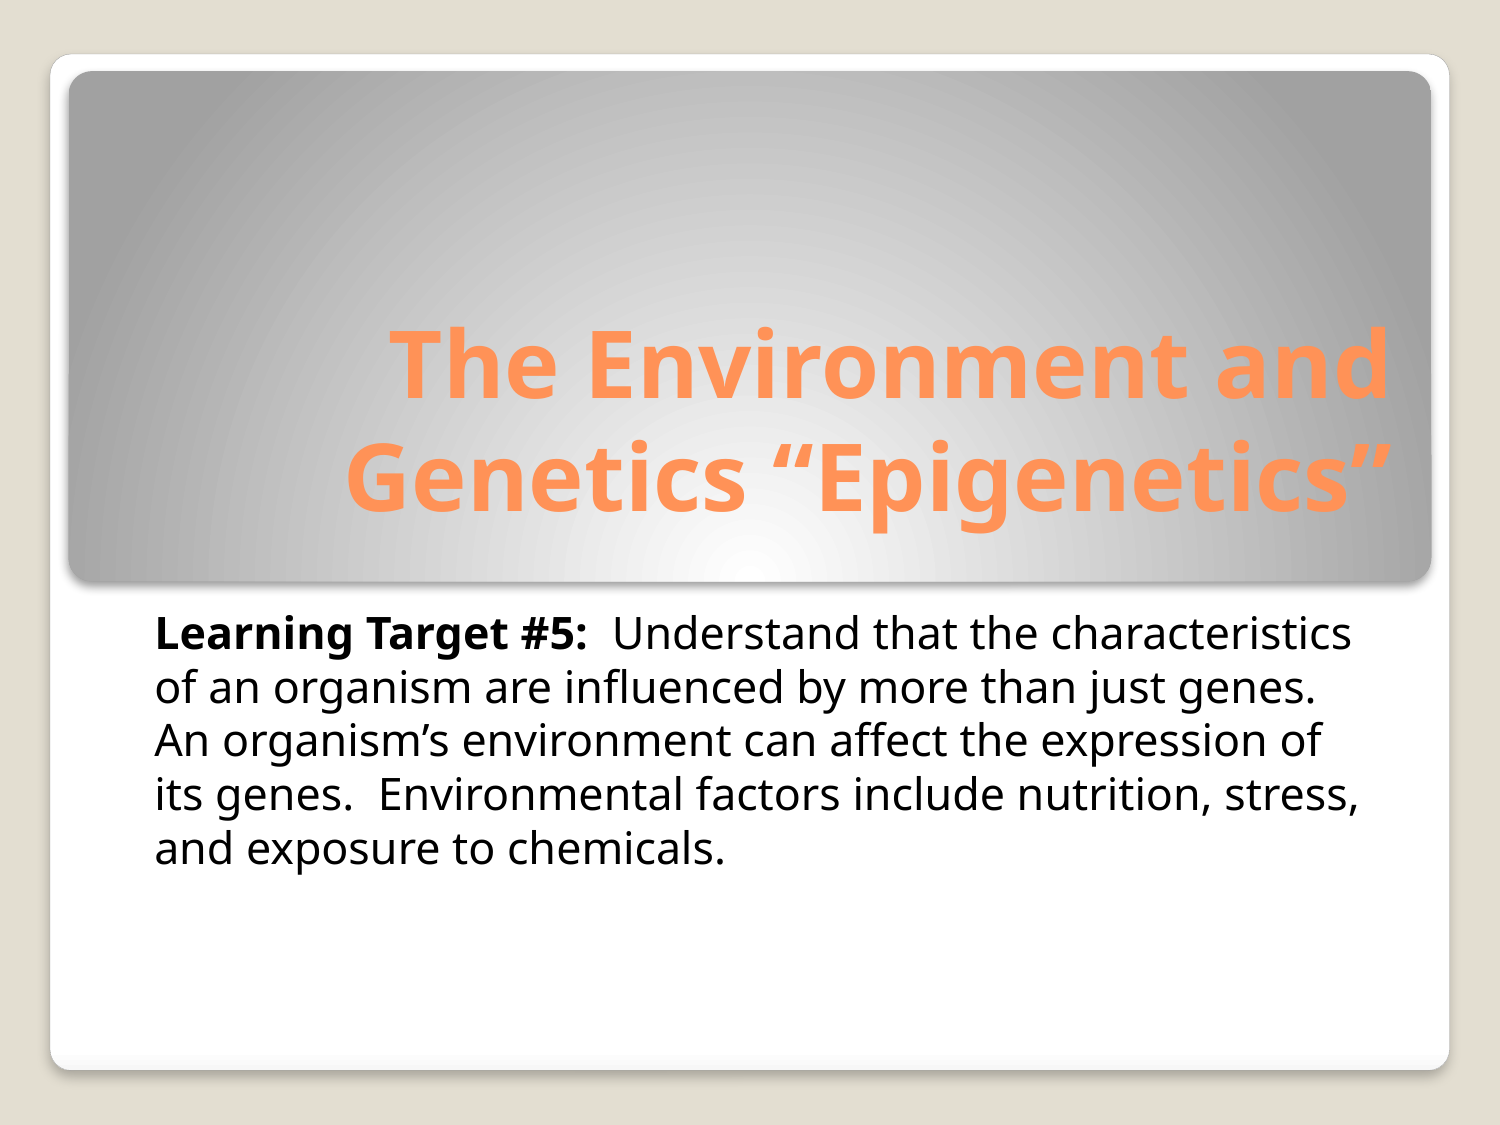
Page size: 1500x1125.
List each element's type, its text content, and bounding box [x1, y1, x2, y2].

title The Environment and Genetics “Epigenetics” [125, 237, 1400, 538]
subtitle Learning Target #5: Understand that the characteristics of an organism are influenced by more than just genes. An organism’s environment can affect the expression of its genes. Environmental factors include nutrition, stress, and exposure to chemicals. [118, 604, 1388, 888]
